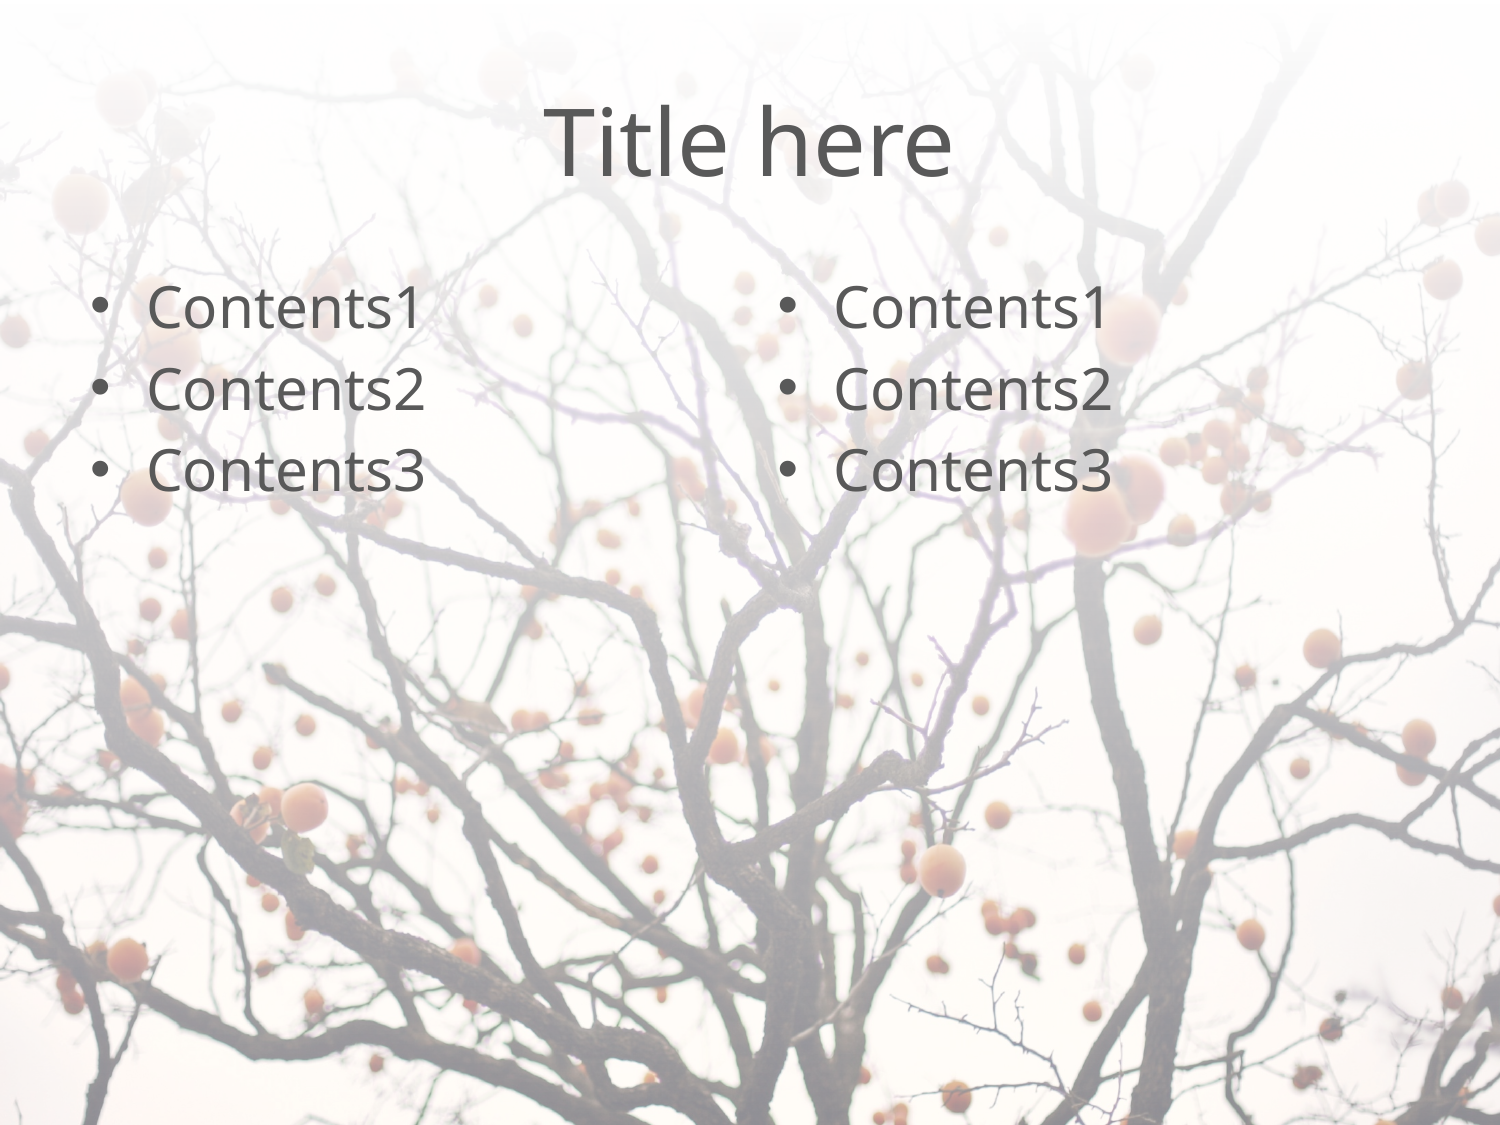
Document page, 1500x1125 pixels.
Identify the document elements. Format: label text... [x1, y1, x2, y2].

list Contents1 Contents2 Contents3 [75, 262, 738, 1005]
text_box [0, 0, 1500, 1125]
title Title here [75, 45, 1425, 233]
list Contents1 Contents2 Contents3 [762, 262, 1425, 1005]
